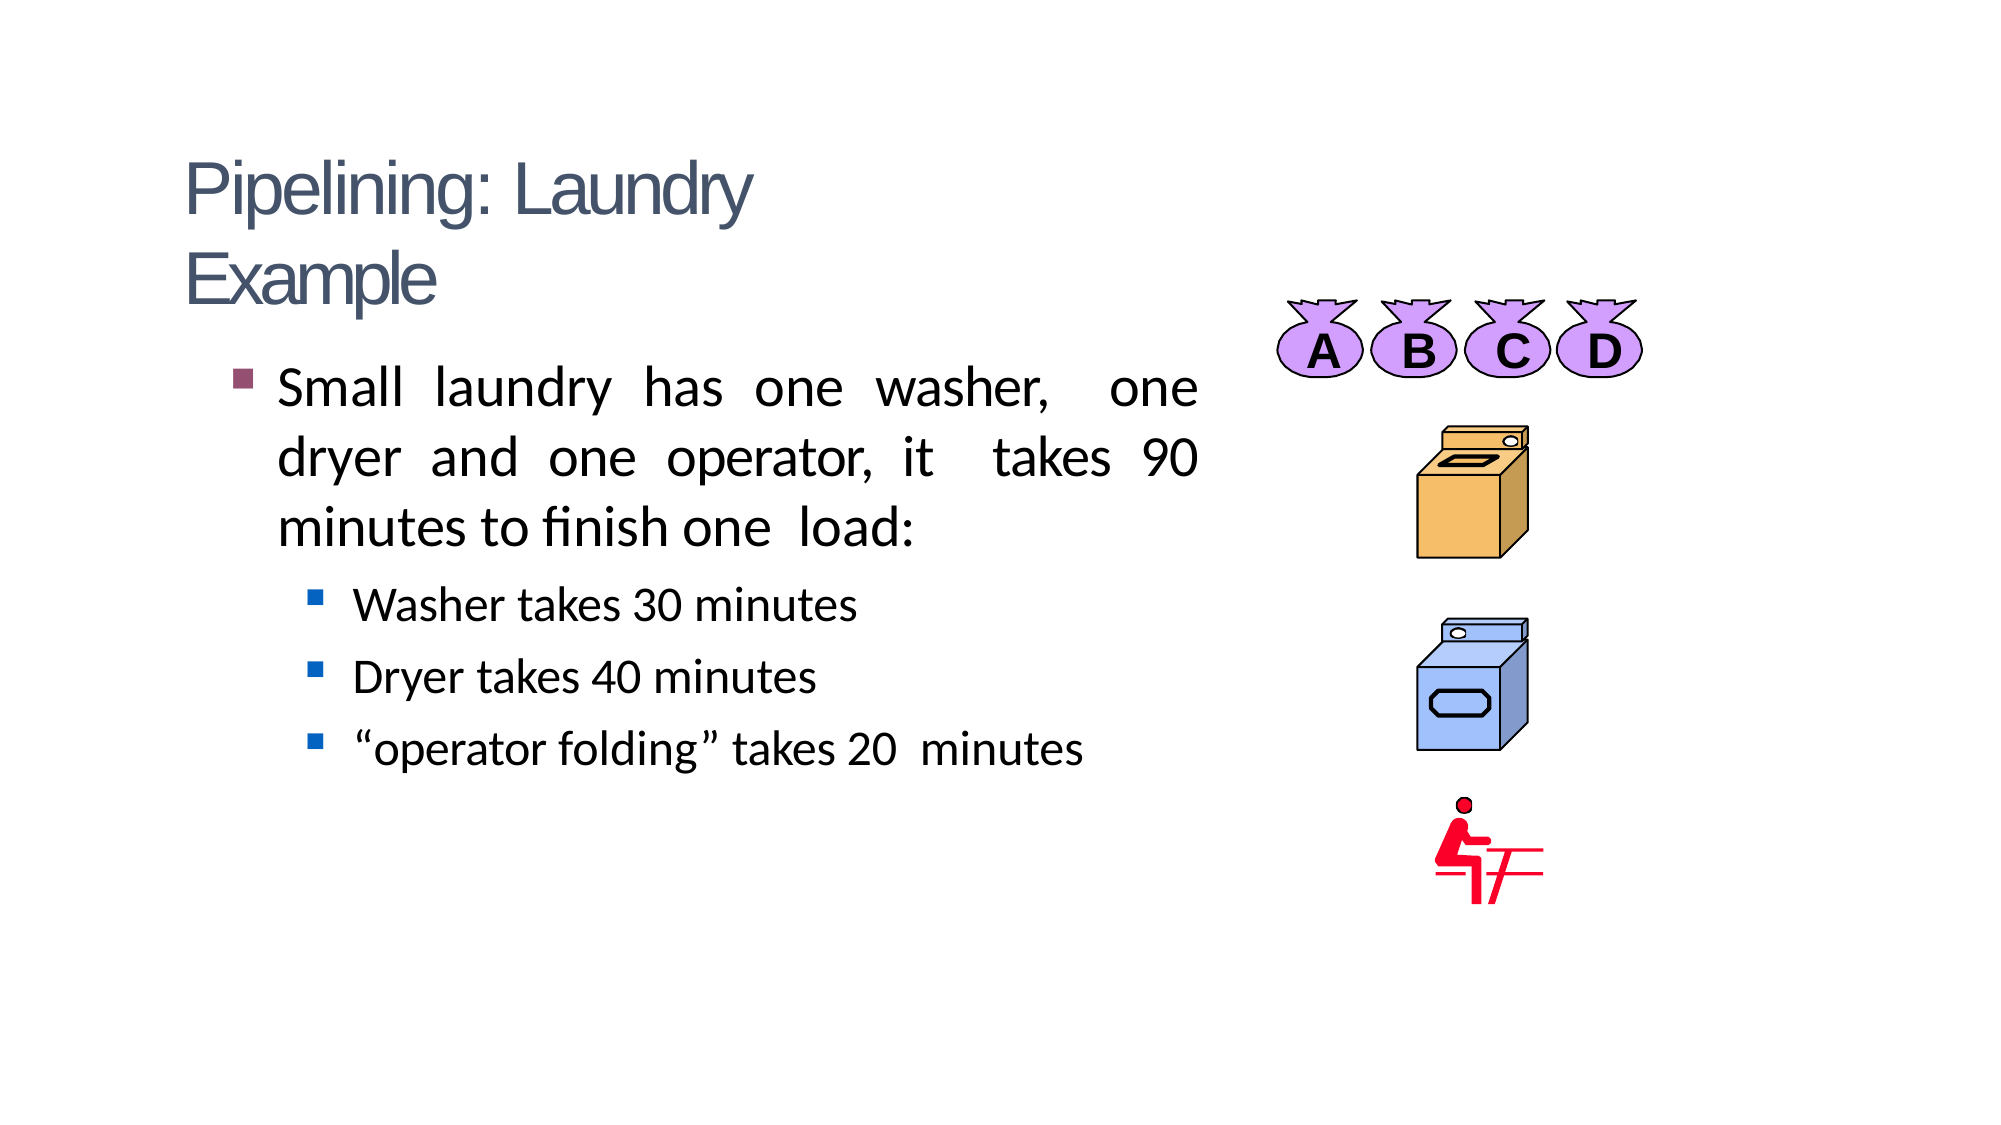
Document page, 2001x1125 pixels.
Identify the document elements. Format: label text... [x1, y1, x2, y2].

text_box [1416, 425, 1530, 559]
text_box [1415, 617, 1529, 752]
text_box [1434, 796, 1544, 905]
text_box Small laundry has one washer, one dryer and one operator, it takes 90 minutes to finish one load: Washer takes 30 minutes Dryer takes 40 minutes “operator folding” takes 20 minutes [228, 346, 1200, 776]
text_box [1276, 299, 1644, 379]
title Pipelining: Laundry Example [181, 137, 1015, 328]
